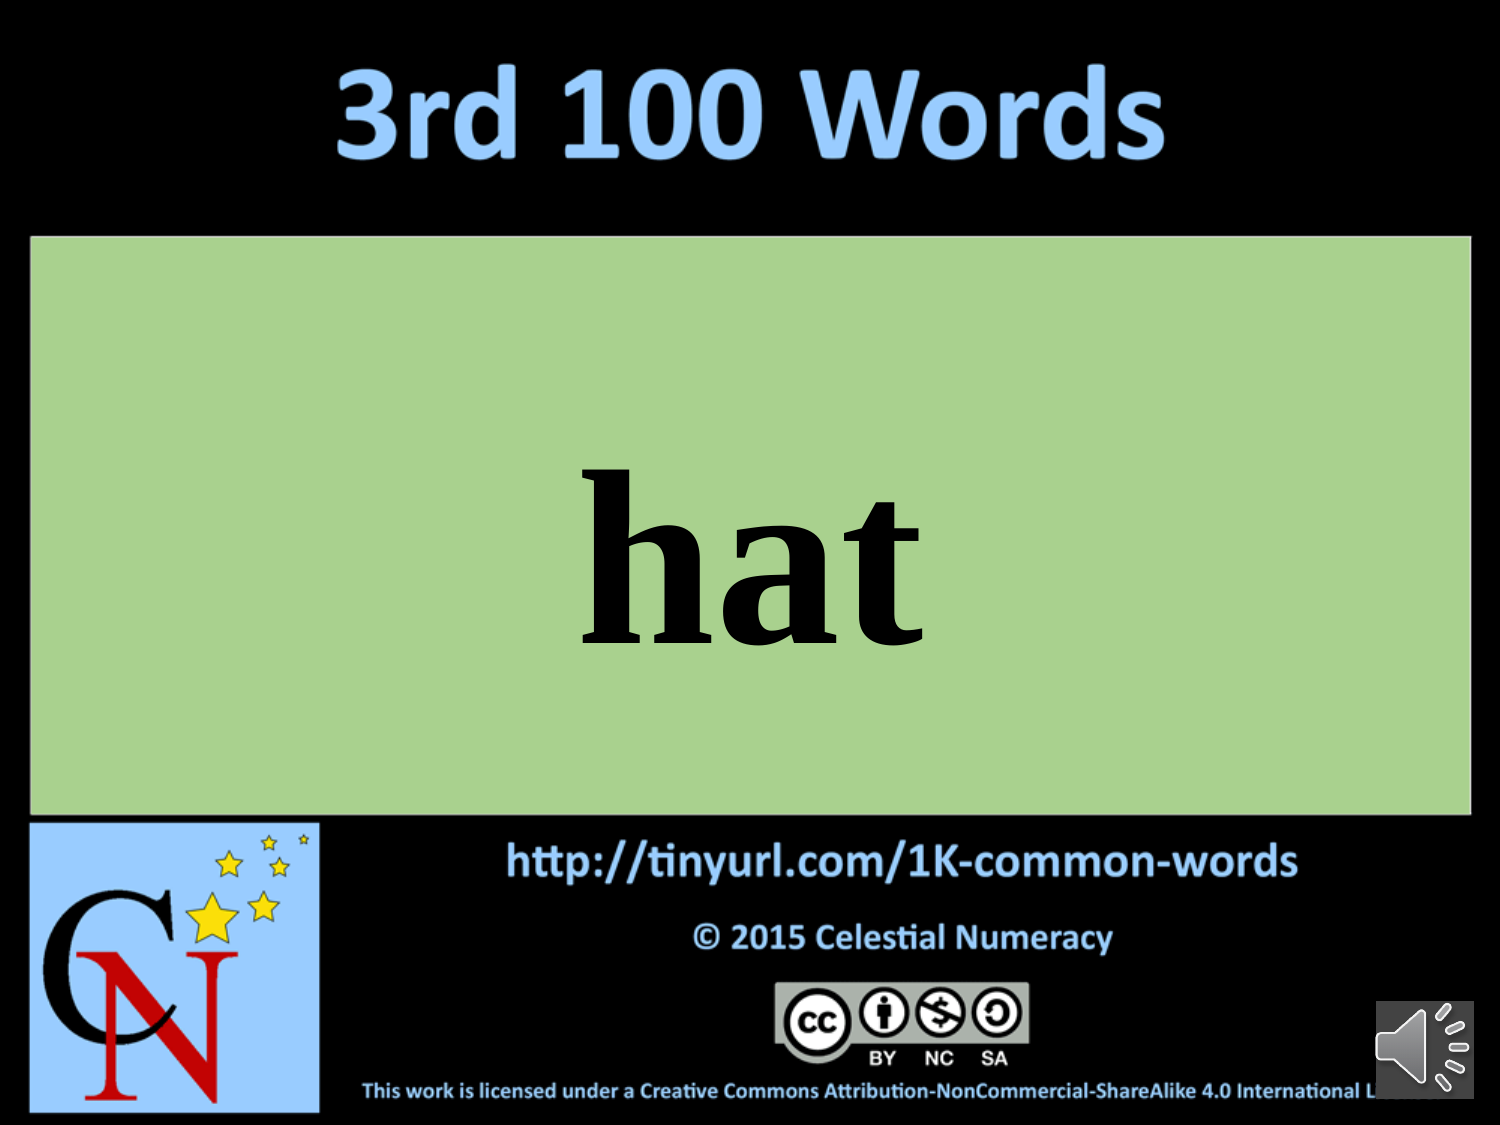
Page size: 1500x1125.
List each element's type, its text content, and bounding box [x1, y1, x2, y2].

title hat [34, 453, 1466, 672]
picture [0, 0, 1500, 1125]
